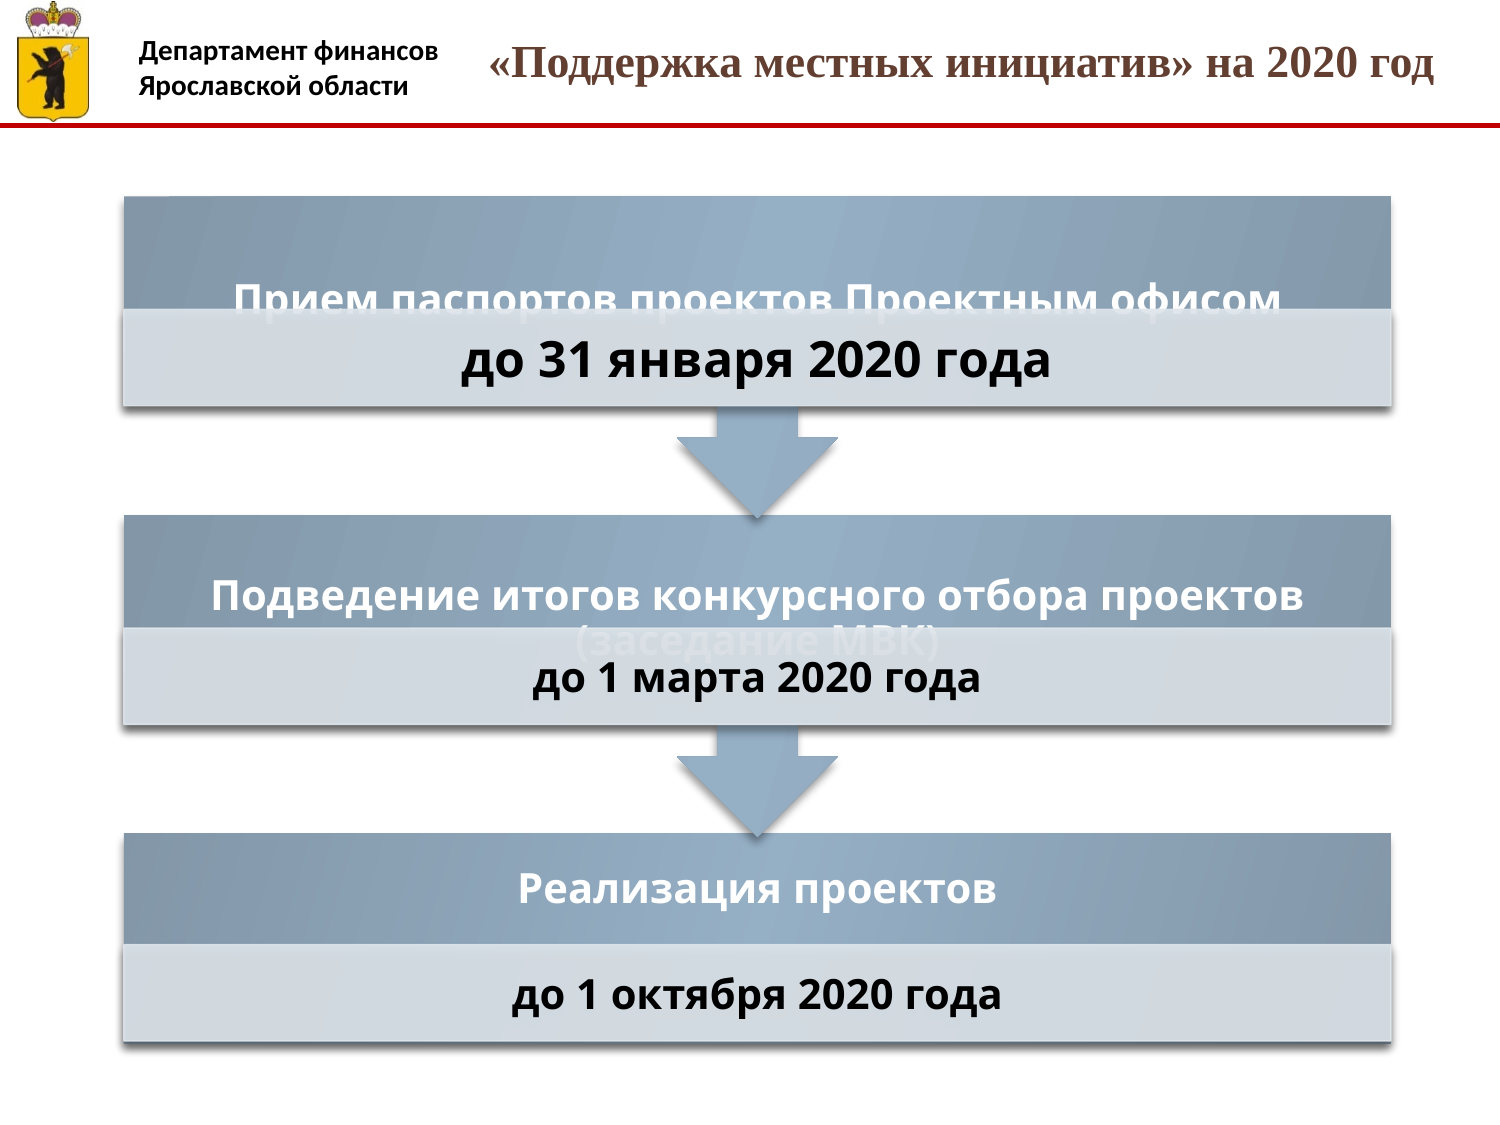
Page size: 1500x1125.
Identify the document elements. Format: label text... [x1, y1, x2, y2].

text_box Департамент финансов Ярославской области [123, 24, 465, 109]
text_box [123, 196, 1392, 1044]
text_box «Поддержка местных инициатив» на 2020 год [465, 24, 1500, 95]
picture [16, 1, 90, 122]
